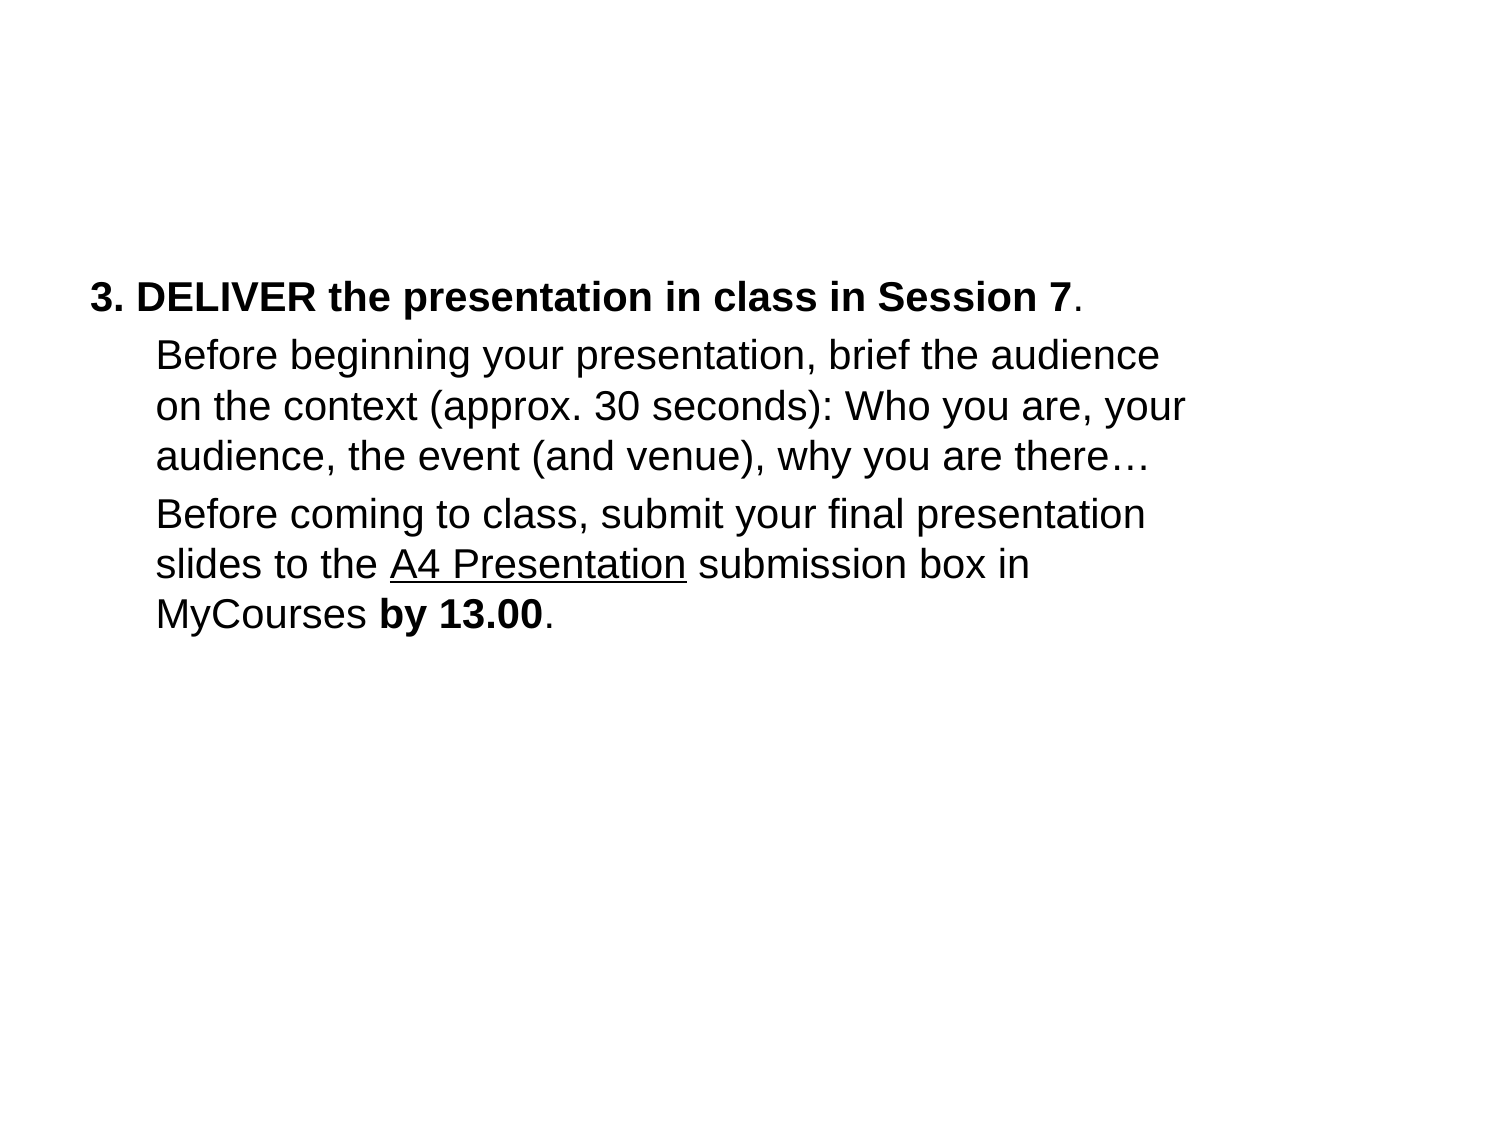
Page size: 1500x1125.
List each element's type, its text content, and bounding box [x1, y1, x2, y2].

list 3. DELIVER the presentation in class in Session 7. Before beginning your presentation, brief the audience on the context (approx. 30 seconds): Who you are, your audience, the event (and venue), why you are there… Before coming to class, submit your final presentation slides to the A4 Presentation submission box in MyCourses by 13.00. [74, 262, 1211, 1006]
